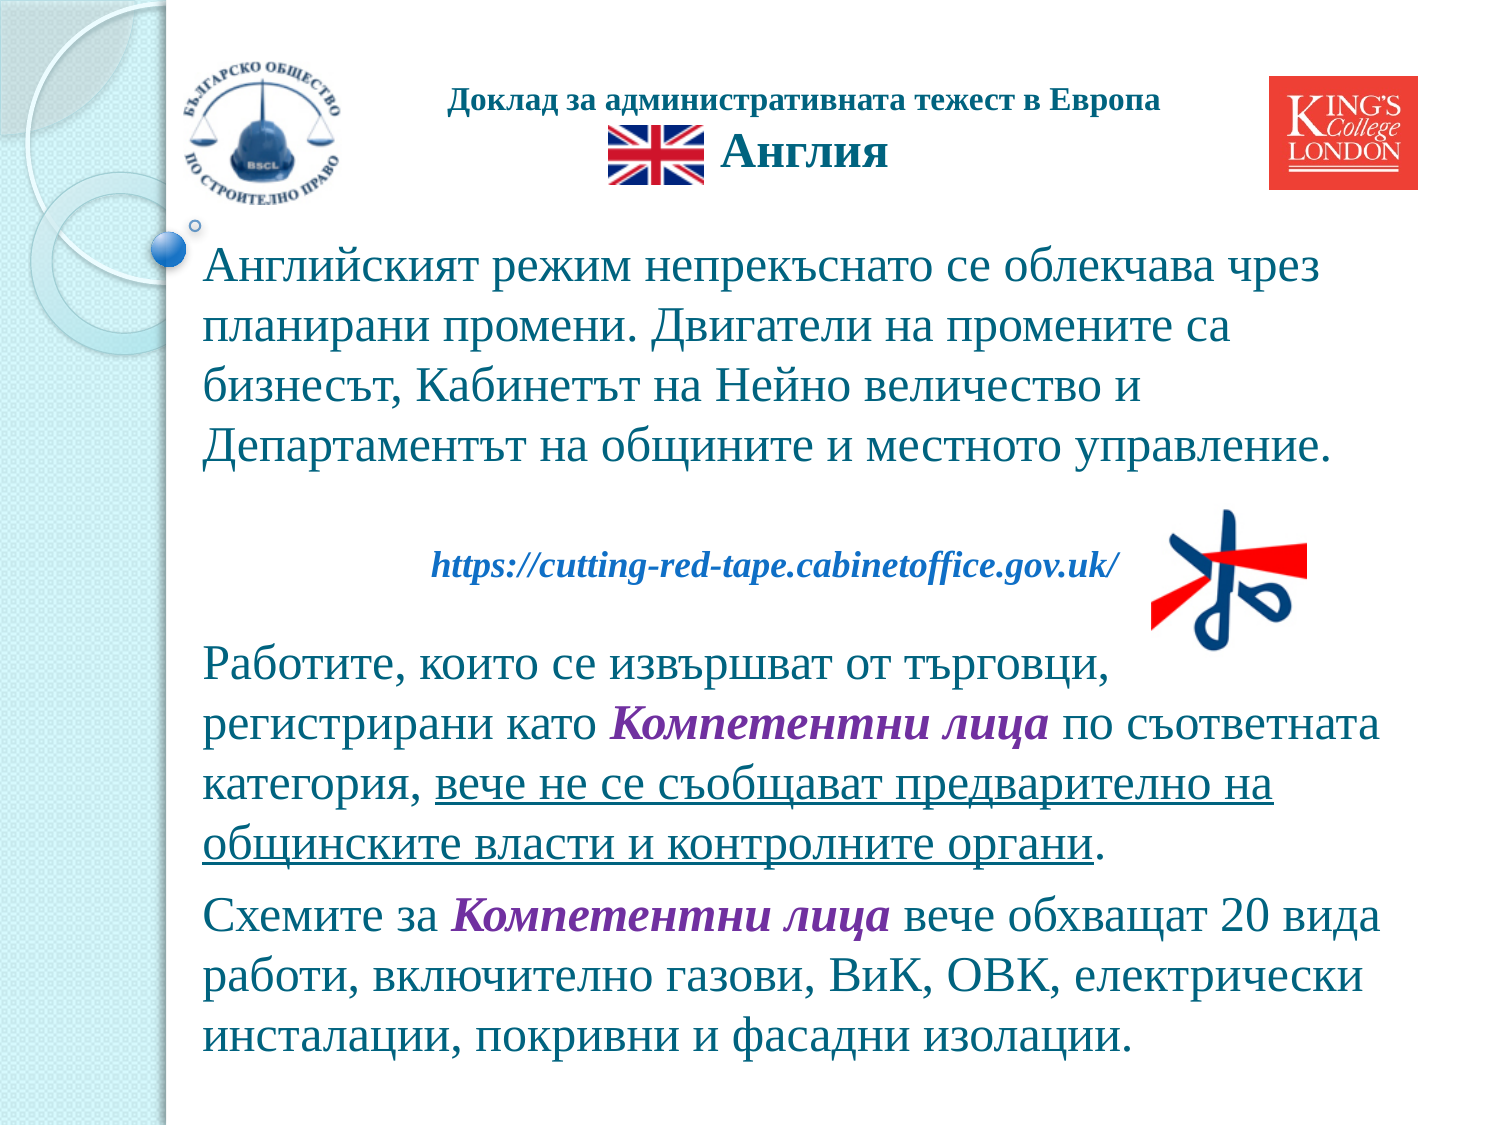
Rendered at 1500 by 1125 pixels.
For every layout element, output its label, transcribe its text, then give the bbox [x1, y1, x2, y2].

picture [182, 60, 342, 206]
title Доклад за административната тежест в Европа Англия [159, 54, 1450, 185]
subtitle Английският режим непрекъснато се облекчава чрез планирани промени. Двигатели на промените са бизнесът, Кабинетът на Нейно величество и Департаментът на общините и местното управление. Работите, които се извършват от търговци, регистрирани като Компетентни лица по съответната категория, вече не се съобщават предварително на общинските власти и контролните органи. Схемите за Компетентни лица вече обхващат 20 вида работи, включително газови, ВиК, ОВК, електрически инсталации, покривни и фасадни изолации. [183, 231, 1424, 1094]
text_box https://cutting-red-tape.cabinetoffice.gov.uk/ [416, 532, 1134, 592]
picture [607, 125, 704, 185]
picture [1269, 76, 1418, 190]
picture [1151, 503, 1307, 659]
